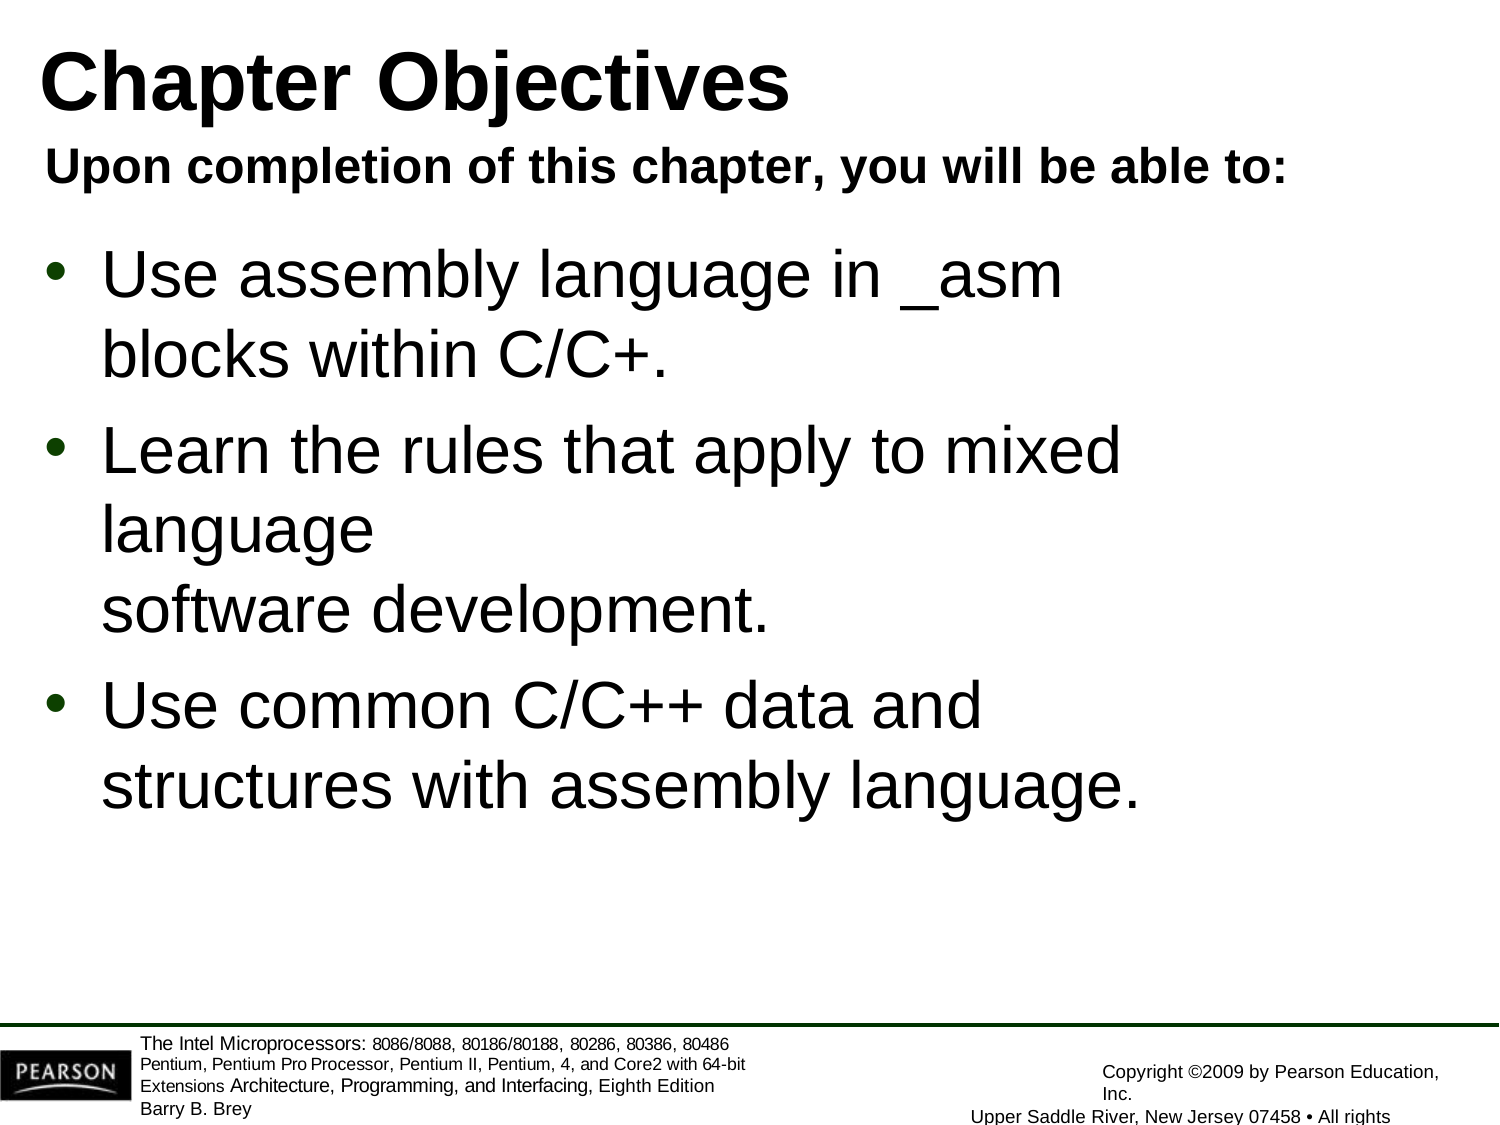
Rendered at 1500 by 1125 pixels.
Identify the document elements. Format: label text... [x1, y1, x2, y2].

title Chapter Objectives [25, 20, 1475, 220]
text_box Upon completion of this chapter, you will be able to: Use assembly language in _asm blocks within C/C+. Learn the rules that apply to mixed language software development. Use common C/C++ data and structures with assembly language. [42, 133, 1417, 742]
footer Copyright ©2009 by Pearson Education, Inc. Upper Saddle River, New Jersey 07458 • All rights reserved. [968, 1059, 1475, 1107]
slide_number The Intel Microprocessors: 8086/8088, 80186/80188, 80286, 80386, 80486 Pentium, Pentium Pro Processor, Pentium II, Pentium, 4, and Core2 with 64-bit Extensions Architecture, Programming, and Interfacing, Eighth Edition Barry B. Brey [137, 1032, 796, 1122]
text_box [0, 1050, 133, 1102]
